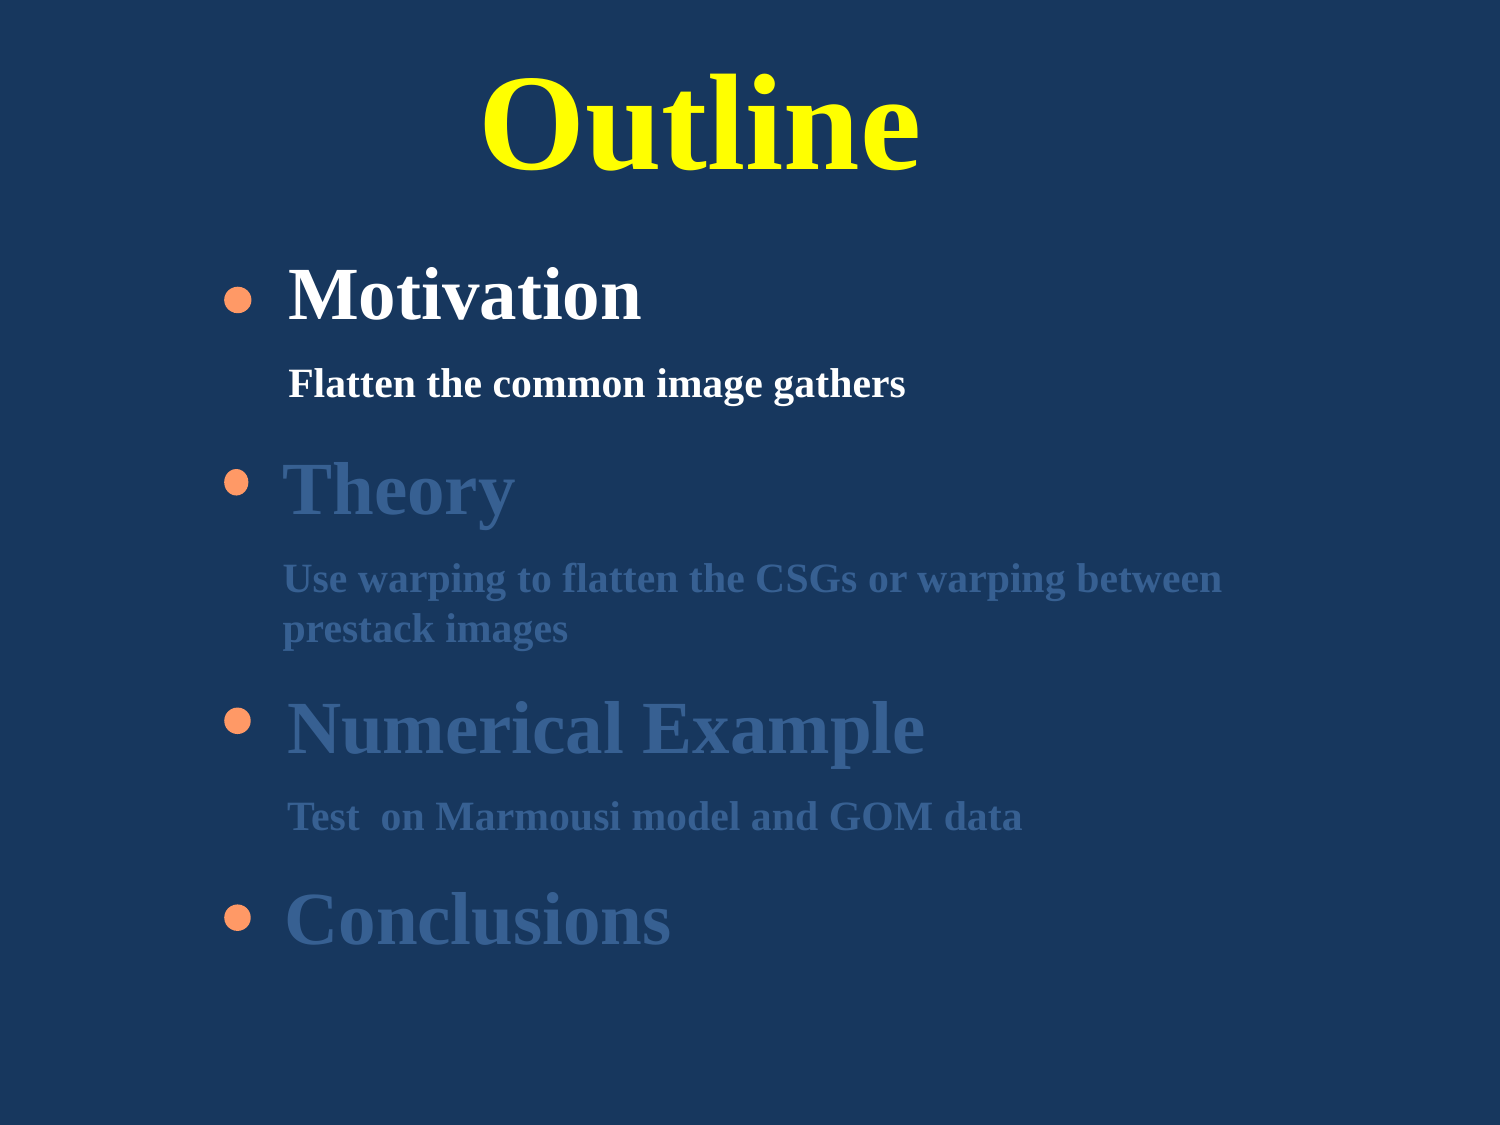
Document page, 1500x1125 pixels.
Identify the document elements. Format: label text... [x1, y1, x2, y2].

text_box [224, 862, 790, 968]
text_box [224, 432, 1315, 665]
text_box Outline [437, 0, 1063, 218]
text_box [224, 237, 1035, 418]
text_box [224, 670, 1339, 852]
